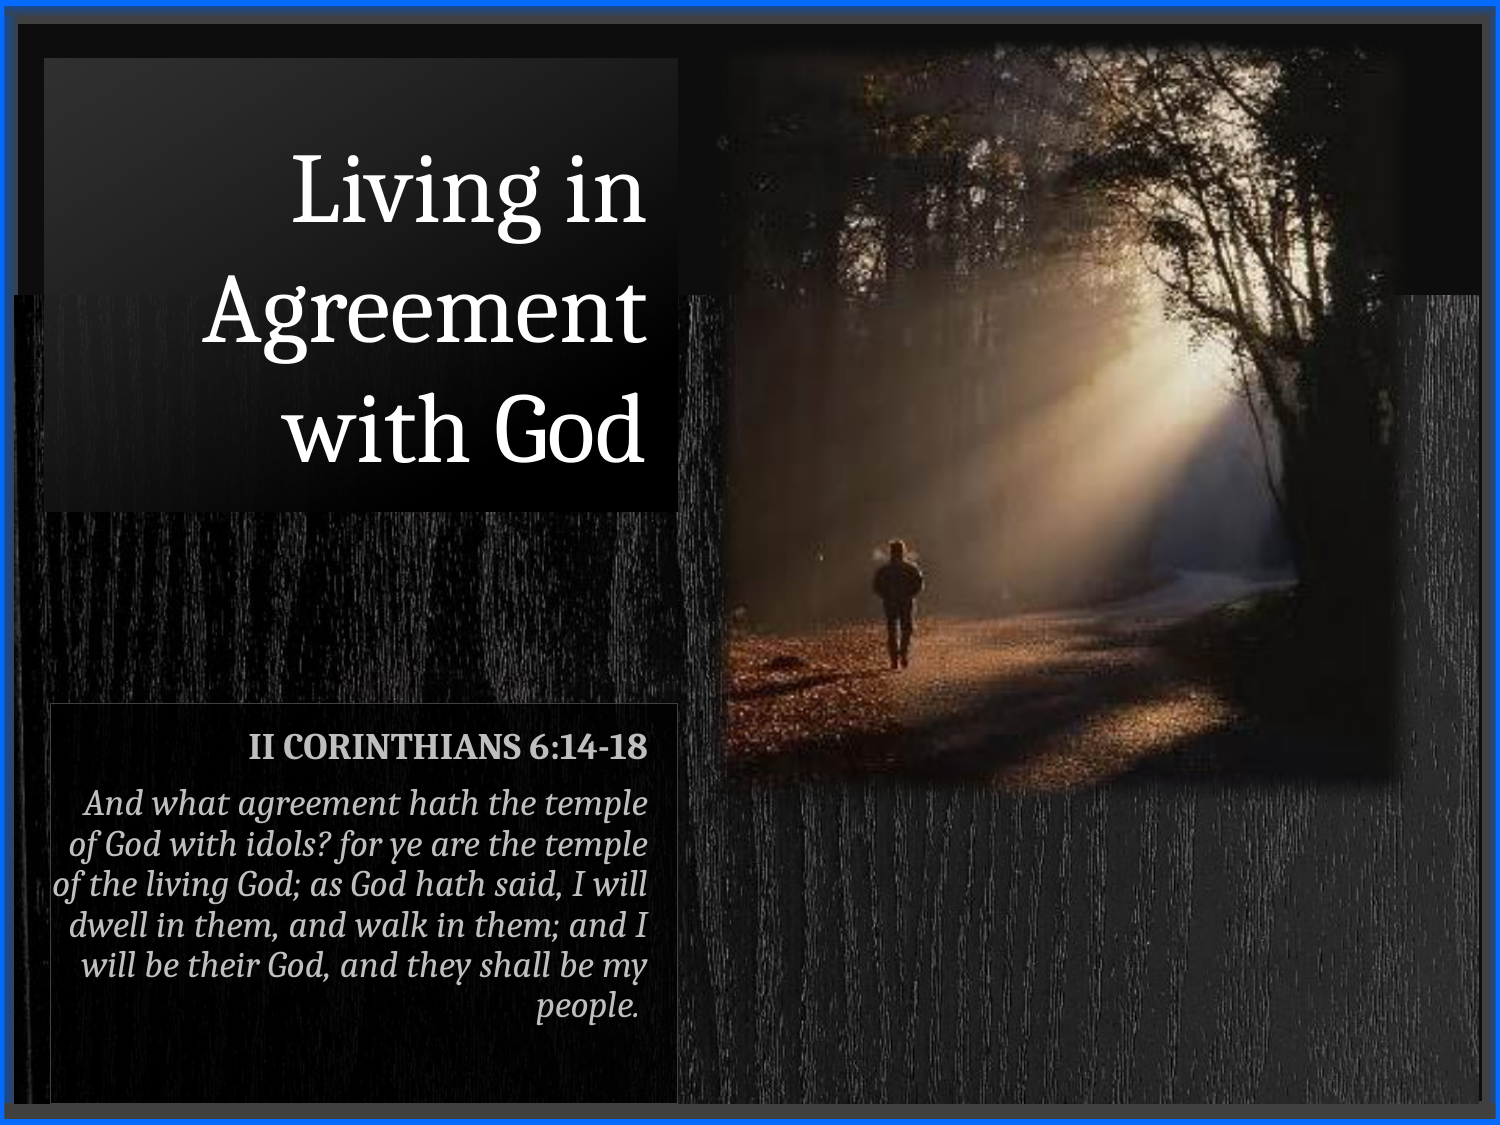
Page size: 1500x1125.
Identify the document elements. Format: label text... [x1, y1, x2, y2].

picture [14, 37, 1479, 1104]
title Living in Agreement with God [44, 59, 678, 295]
